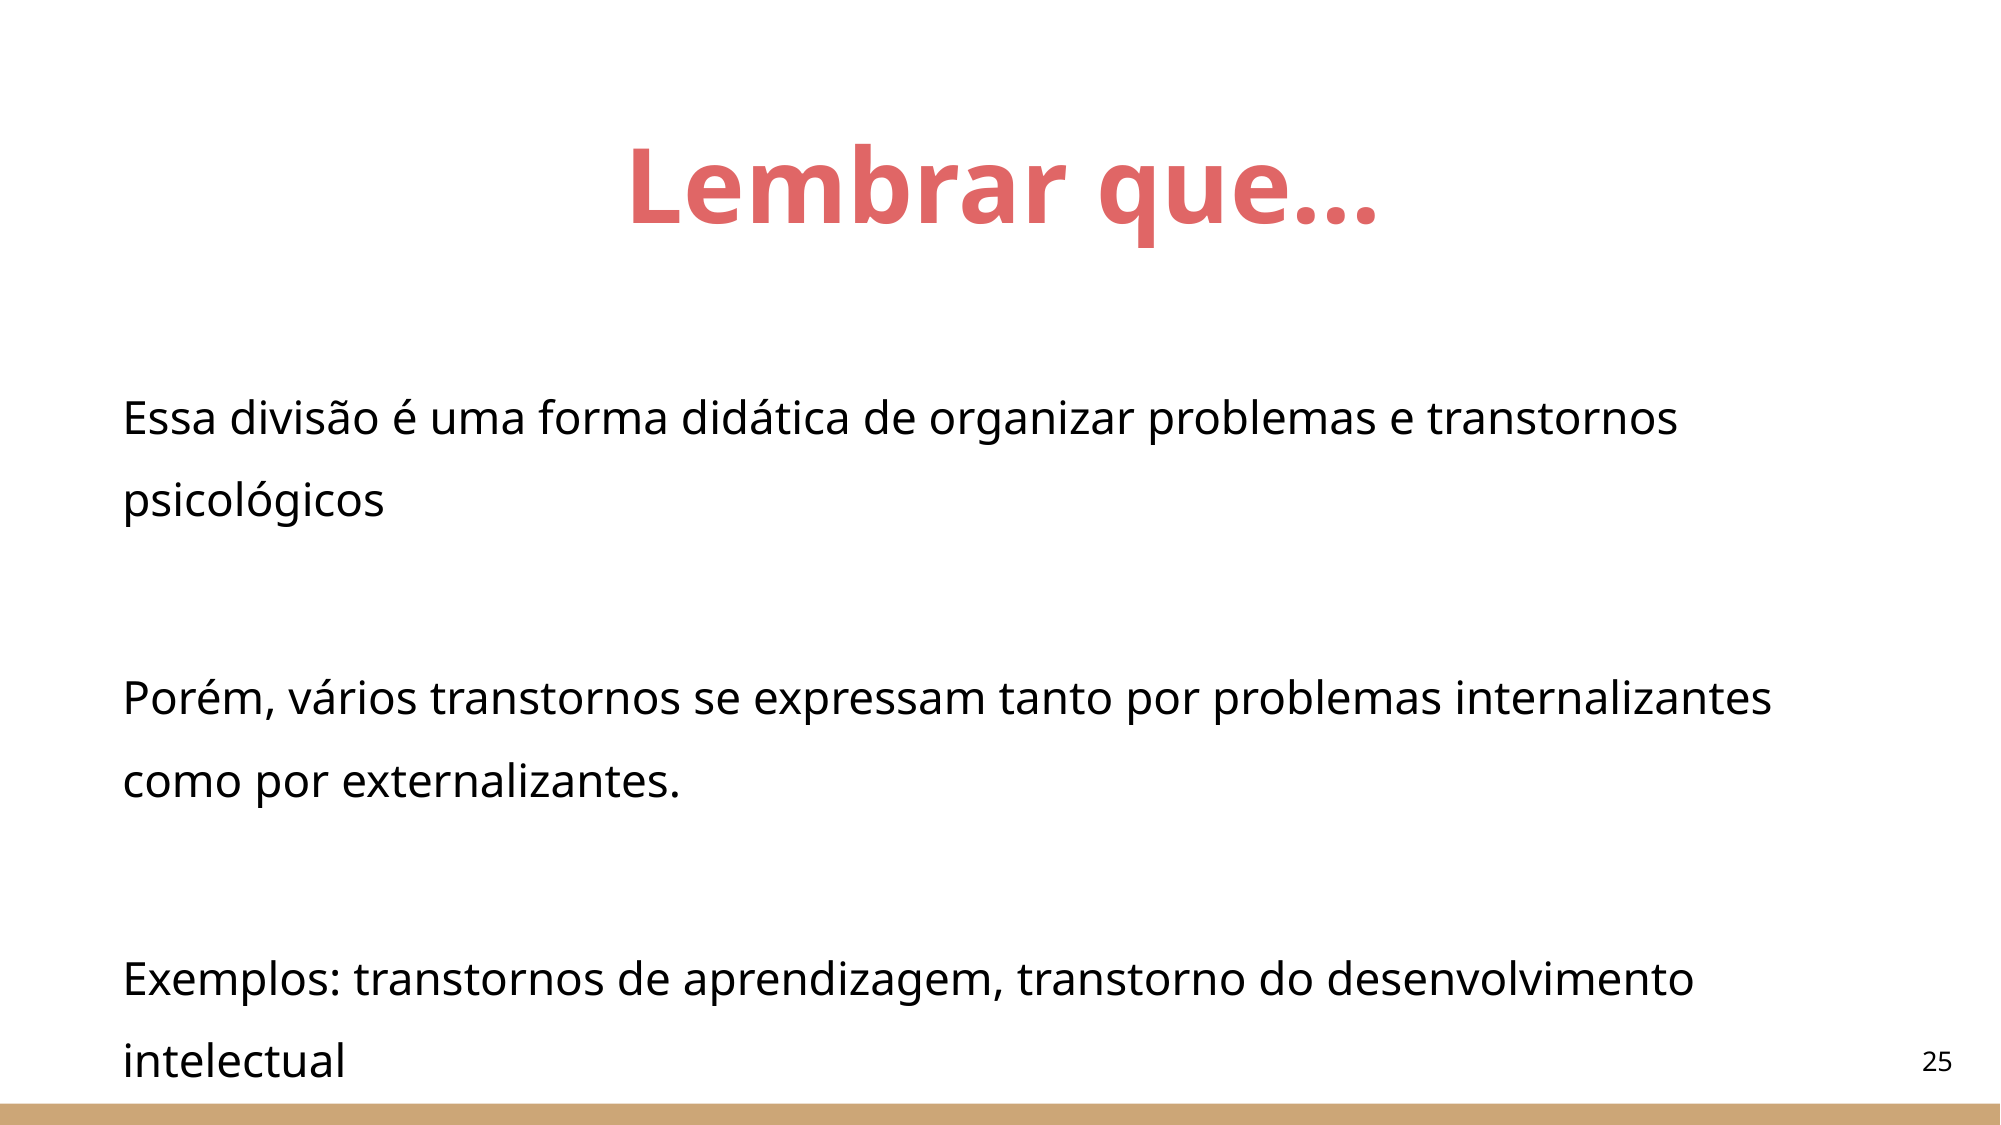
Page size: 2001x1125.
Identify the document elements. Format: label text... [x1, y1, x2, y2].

slide_number ‹#› [1853, 1019, 1974, 1106]
title Lembrar que... [474, 62, 1533, 267]
list Essa divisão é uma forma didática de organizar problemas e transtornos psicológicos Porém, vários transtornos se expressam tanto por problemas internalizantes como por externalizantes. Exemplos: transtornos de aprendizagem, transtorno do desenvolvimento intelectual [102, 340, 1898, 946]
